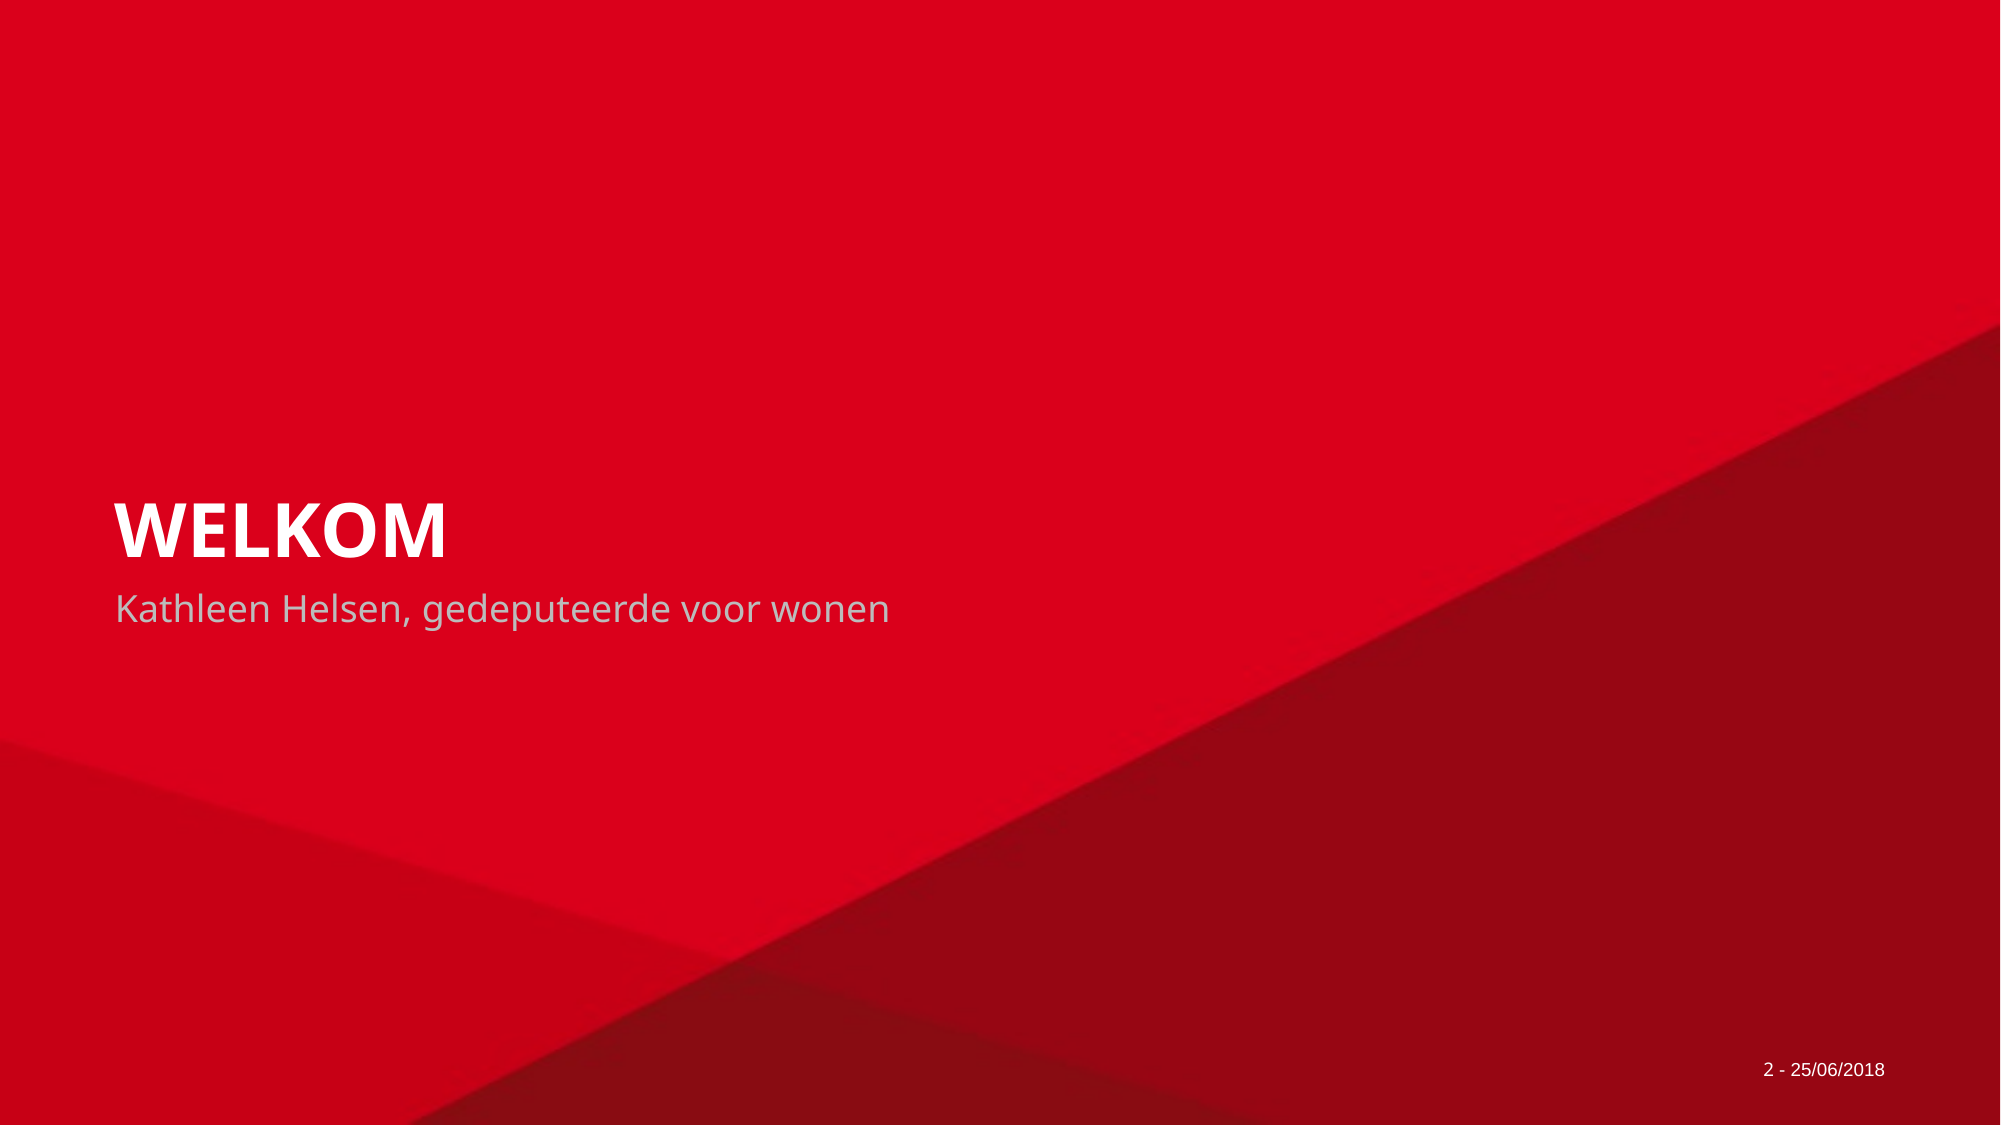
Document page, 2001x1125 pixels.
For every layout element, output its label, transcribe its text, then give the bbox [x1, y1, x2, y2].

subtitle WELKOM [99, 474, 1734, 578]
title Kathleen Helsen, gedeputeerde voor wonen [99, 578, 1734, 647]
picture [0, 0, 2001, 1125]
